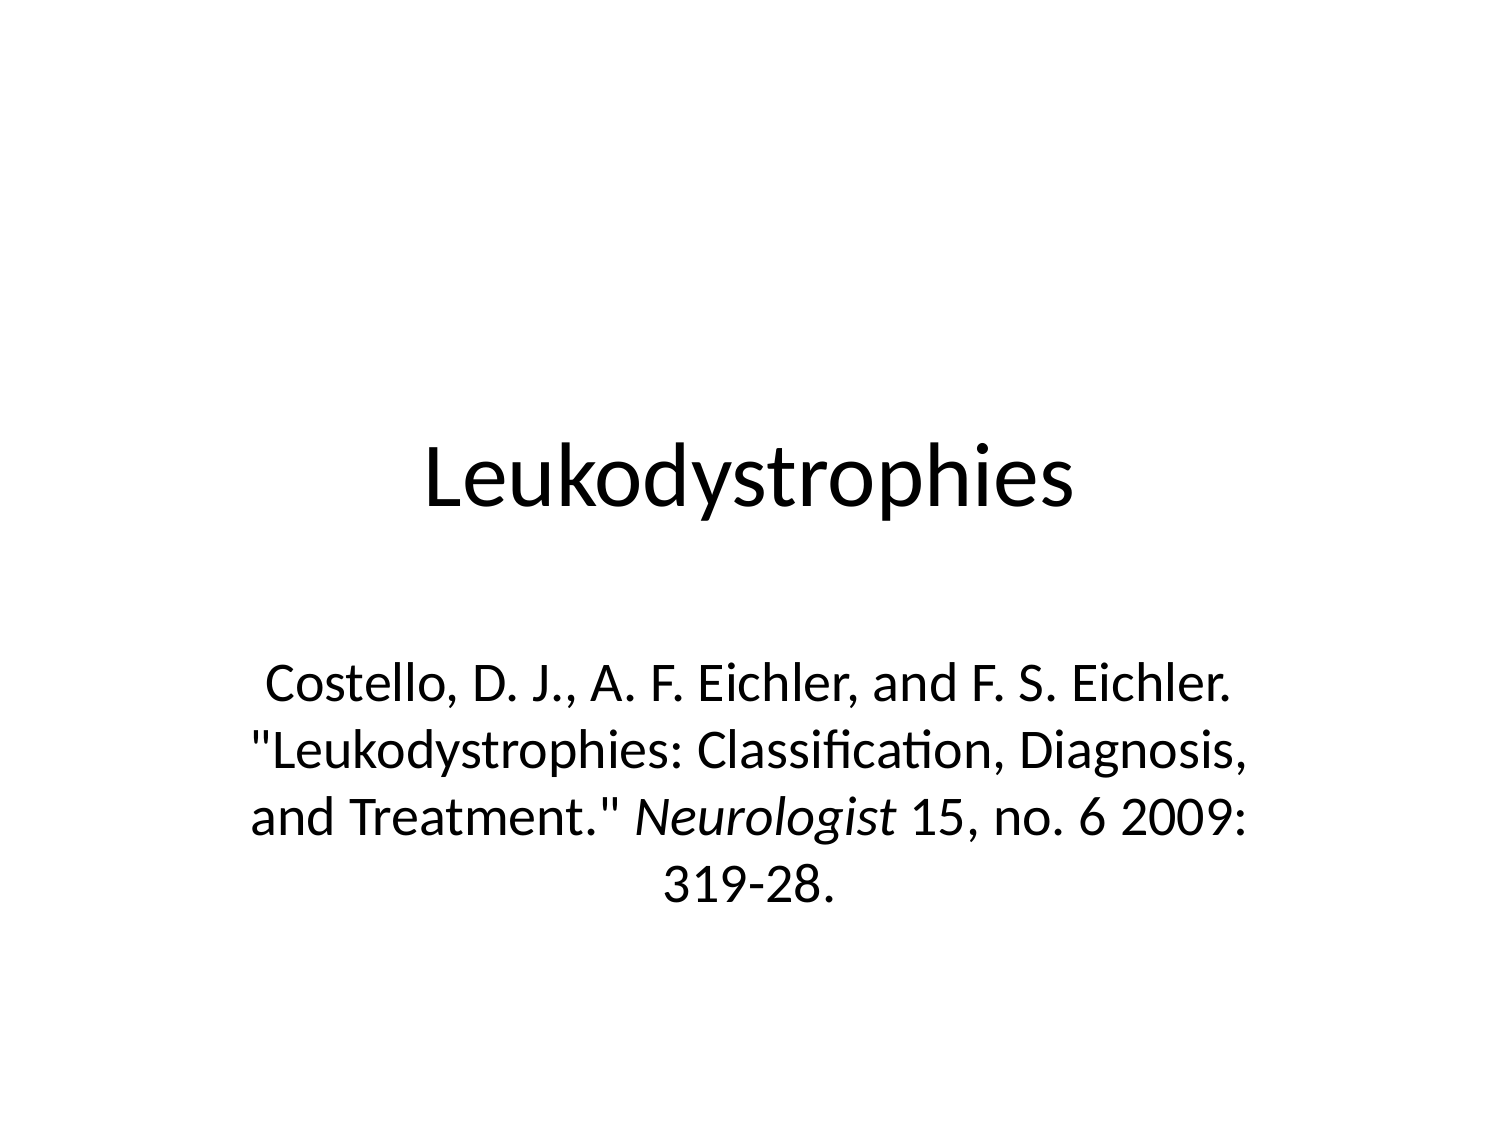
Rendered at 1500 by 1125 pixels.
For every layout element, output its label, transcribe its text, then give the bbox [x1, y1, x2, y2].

subtitle Costello, D. J., A. F. Eichler, and F. S. Eichler. "Leukodystrophies: Classification, Diagnosis, and Treatment." Neurologist 15, no. 6 2009: 319-28. [225, 637, 1275, 925]
title Leukodystrophies [112, 349, 1388, 591]
